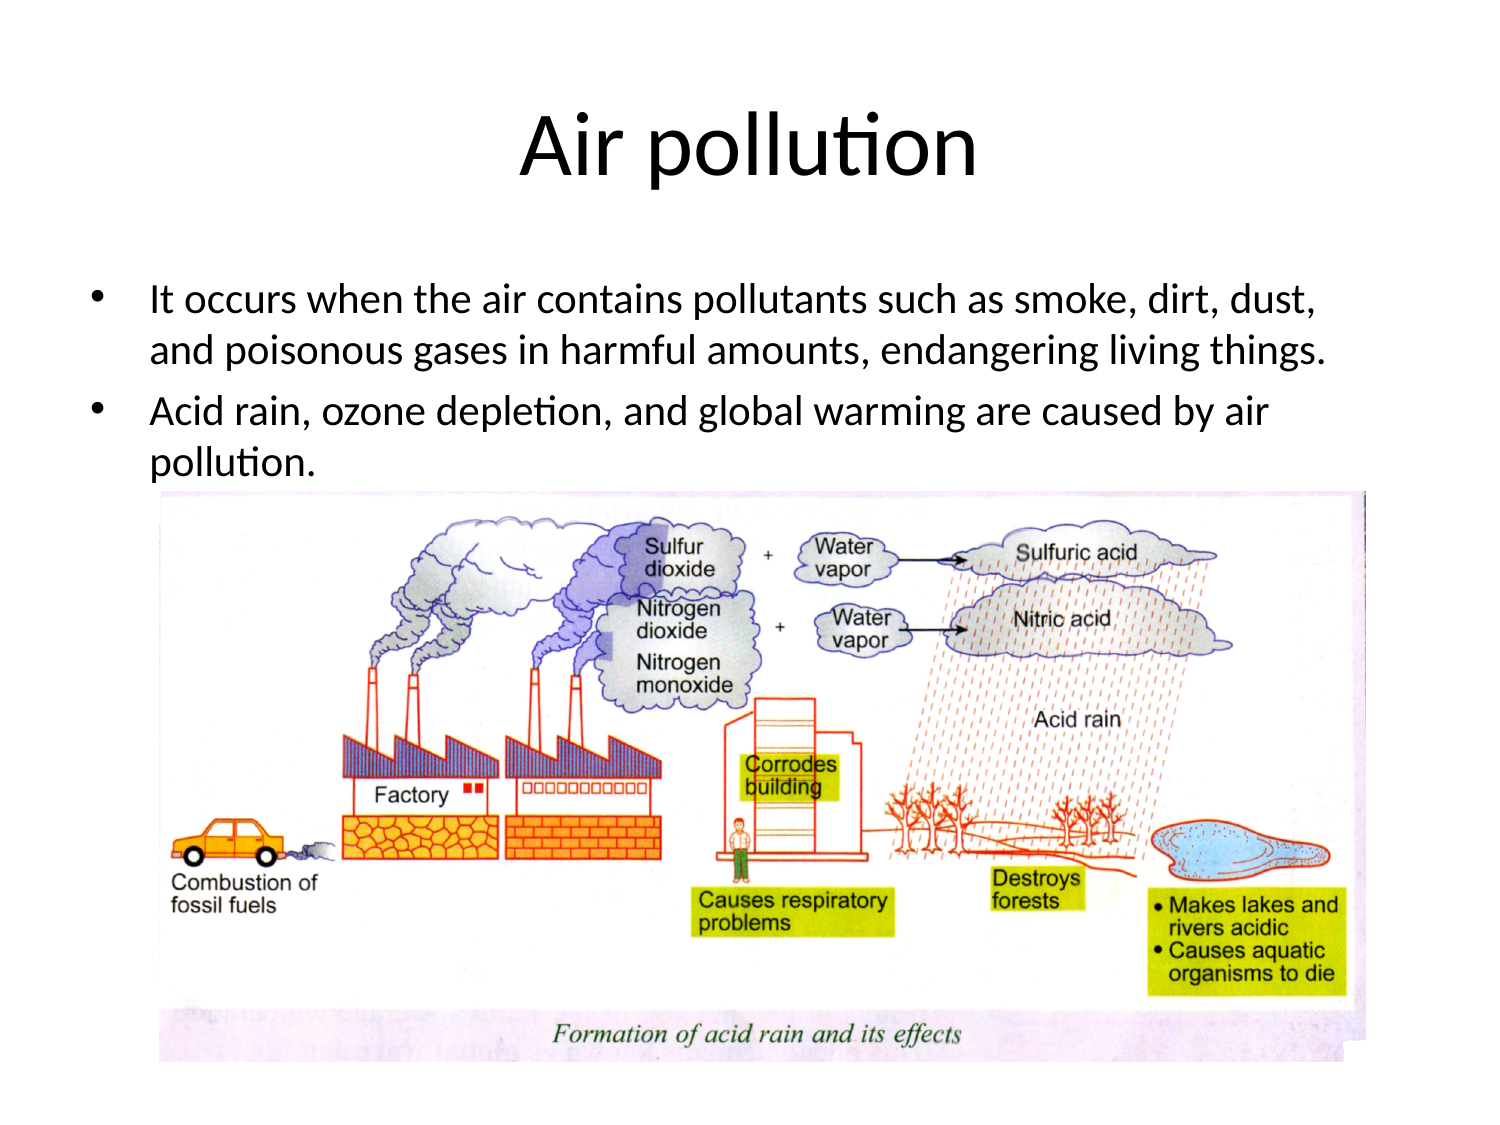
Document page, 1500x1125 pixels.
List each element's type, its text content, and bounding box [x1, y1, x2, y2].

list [159, 491, 1366, 1062]
list It occurs when the air contains pollutants such as smoke, dirt, dust, and poisonous gases in harmful amounts, endangering living things. Acid rain, ozone depletion, and global warming are caused by air pollution. [75, 262, 1365, 504]
title Air pollution [75, 45, 1425, 233]
